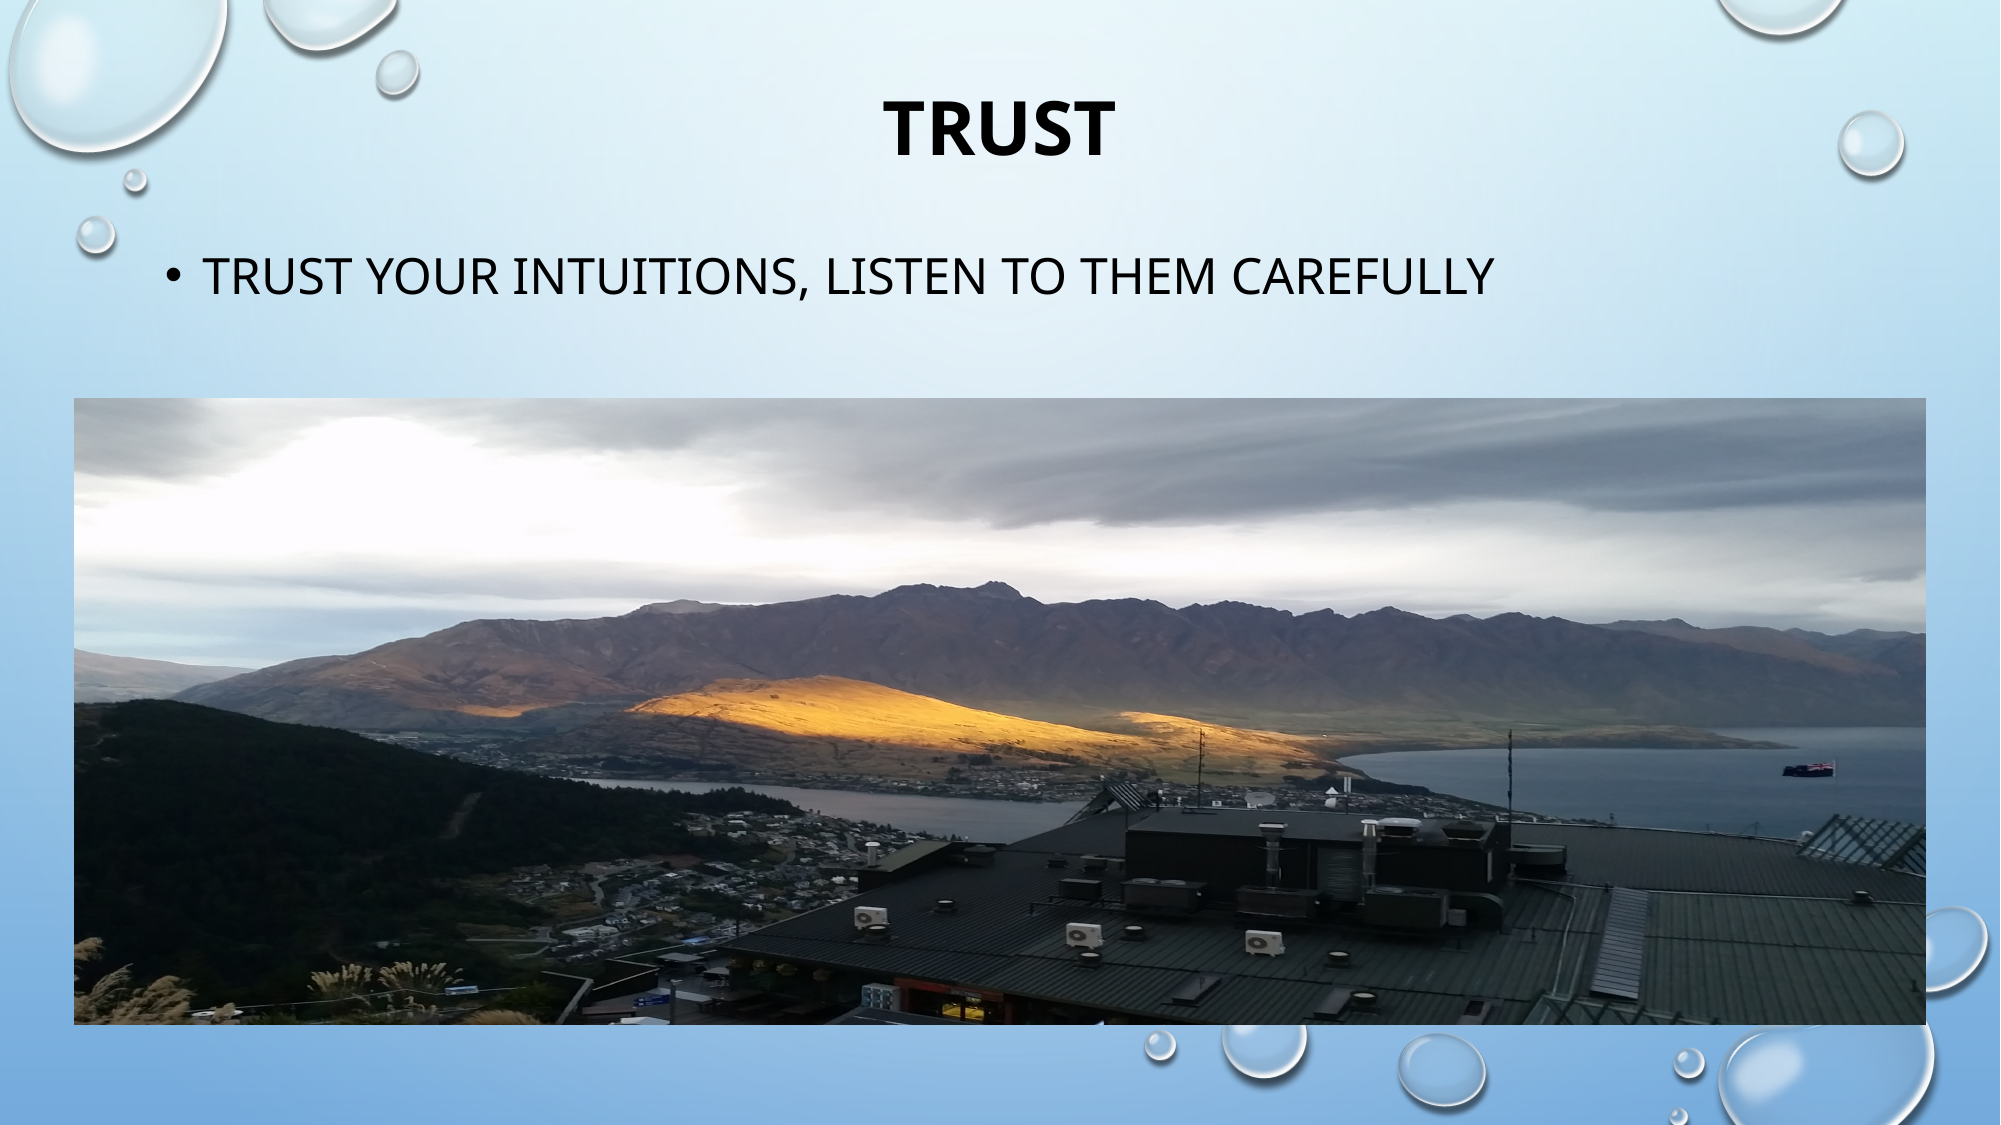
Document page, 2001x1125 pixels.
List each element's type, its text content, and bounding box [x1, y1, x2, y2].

list Trust your intuitions, listen to them carefully [149, 224, 1850, 396]
picture [0, 0, 2000, 1125]
title Trust [149, 0, 1850, 224]
